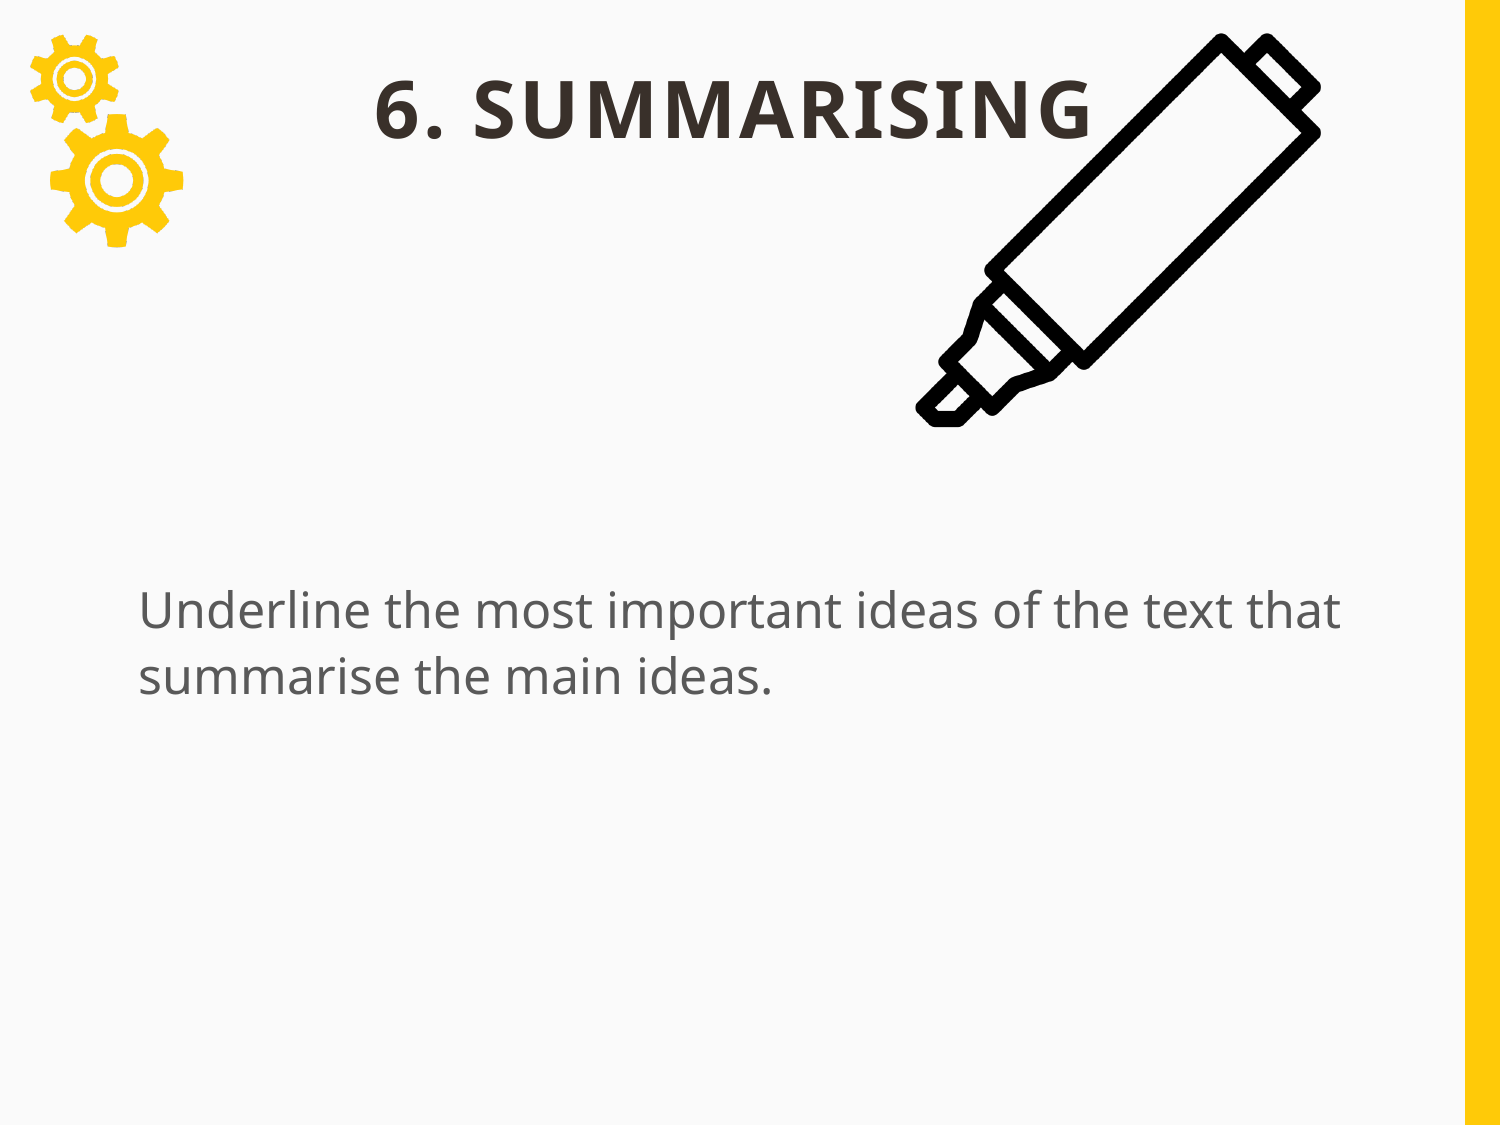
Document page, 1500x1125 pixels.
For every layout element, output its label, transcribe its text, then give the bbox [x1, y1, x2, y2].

picture [859, 0, 1377, 489]
title 6. Summarising [108, 62, 859, 308]
picture [0, 9, 238, 272]
list Underline the most important ideas of the text that summarise the main ideas. [123, 439, 1377, 1030]
